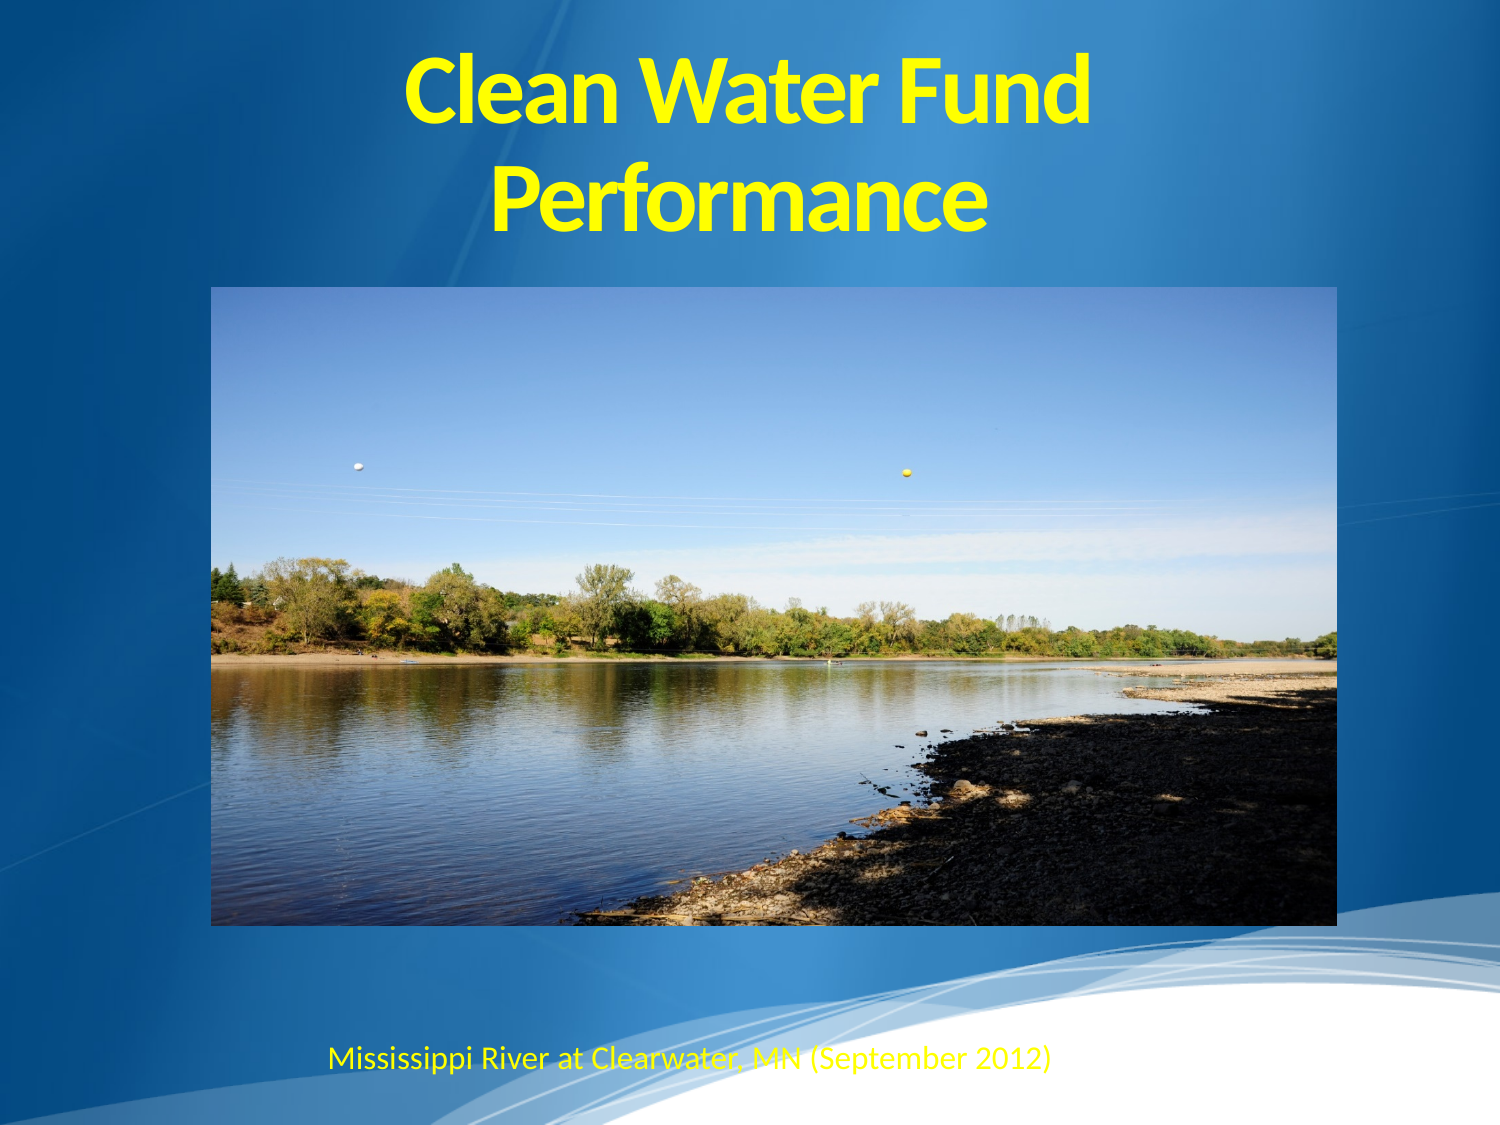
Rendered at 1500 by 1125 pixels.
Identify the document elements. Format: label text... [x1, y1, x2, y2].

title Clean Water Fund Performance [62, 37, 1438, 256]
picture [0, 0, 1500, 1125]
text_box Mississippi River at Clearwater, MN (September 2012) [312, 1029, 1236, 1084]
list [62, 256, 1425, 450]
